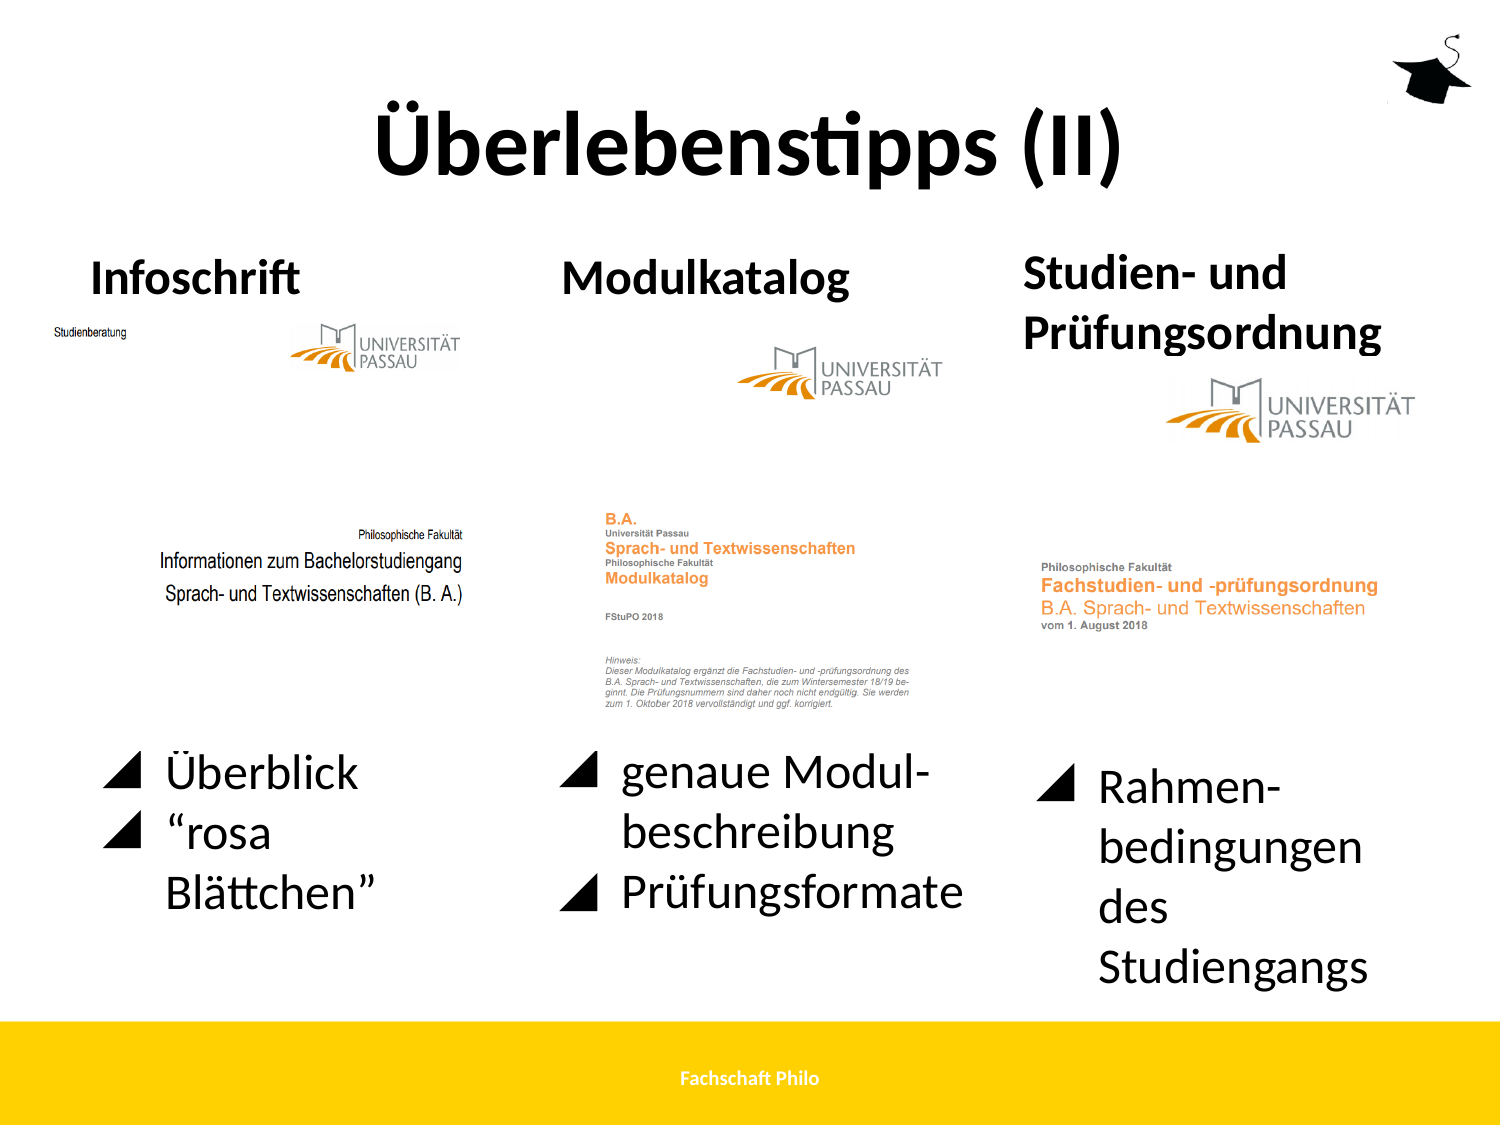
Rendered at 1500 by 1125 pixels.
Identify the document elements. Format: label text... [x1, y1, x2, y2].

picture [0, 0, 1500, 1125]
list Studien- und Prüfungsordnung [1008, 232, 1415, 355]
title Überlebenstipps (II) [75, 45, 1425, 233]
list Überblick “rosa Blättchen” [75, 759, 506, 1005]
list Infoschrift [75, 215, 449, 299]
list Modulkatalog [546, 215, 954, 321]
list genaue Veranstaltungs- beschreibung Rahmen- bedingungen des Studiengangs [1008, 760, 1439, 1005]
list Überblick genaue Modul- beschreibung Prüfungsformate [531, 356, 1008, 1005]
